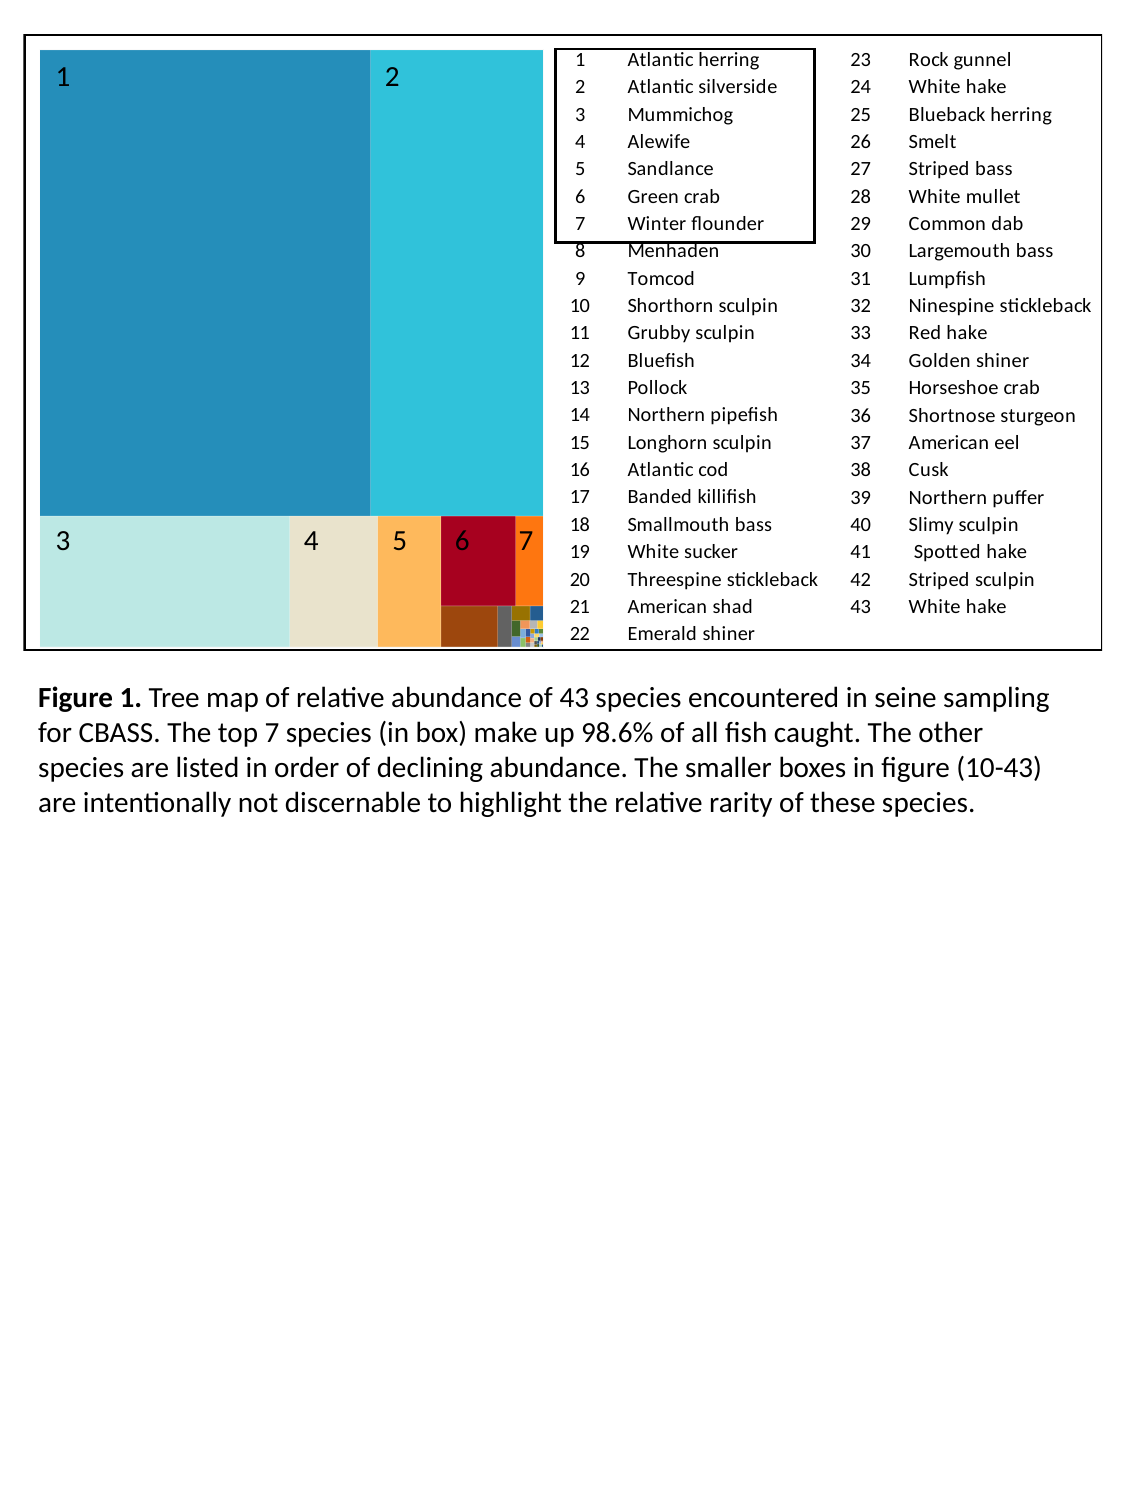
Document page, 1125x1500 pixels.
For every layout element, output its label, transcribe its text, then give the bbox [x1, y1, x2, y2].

text_box Figure 1. Tree map of relative abundance of 43 species encountered in seine sampling for CBASS. The top 7 species (in box) make up 98.6% of all fish caught. The other species are listed in order of declining abundance. The smaller boxes in figure (10-43) are intentionally not discernable to highlight the relative rarity of these species. [23, 670, 1067, 826]
picture [23, 33, 1103, 651]
